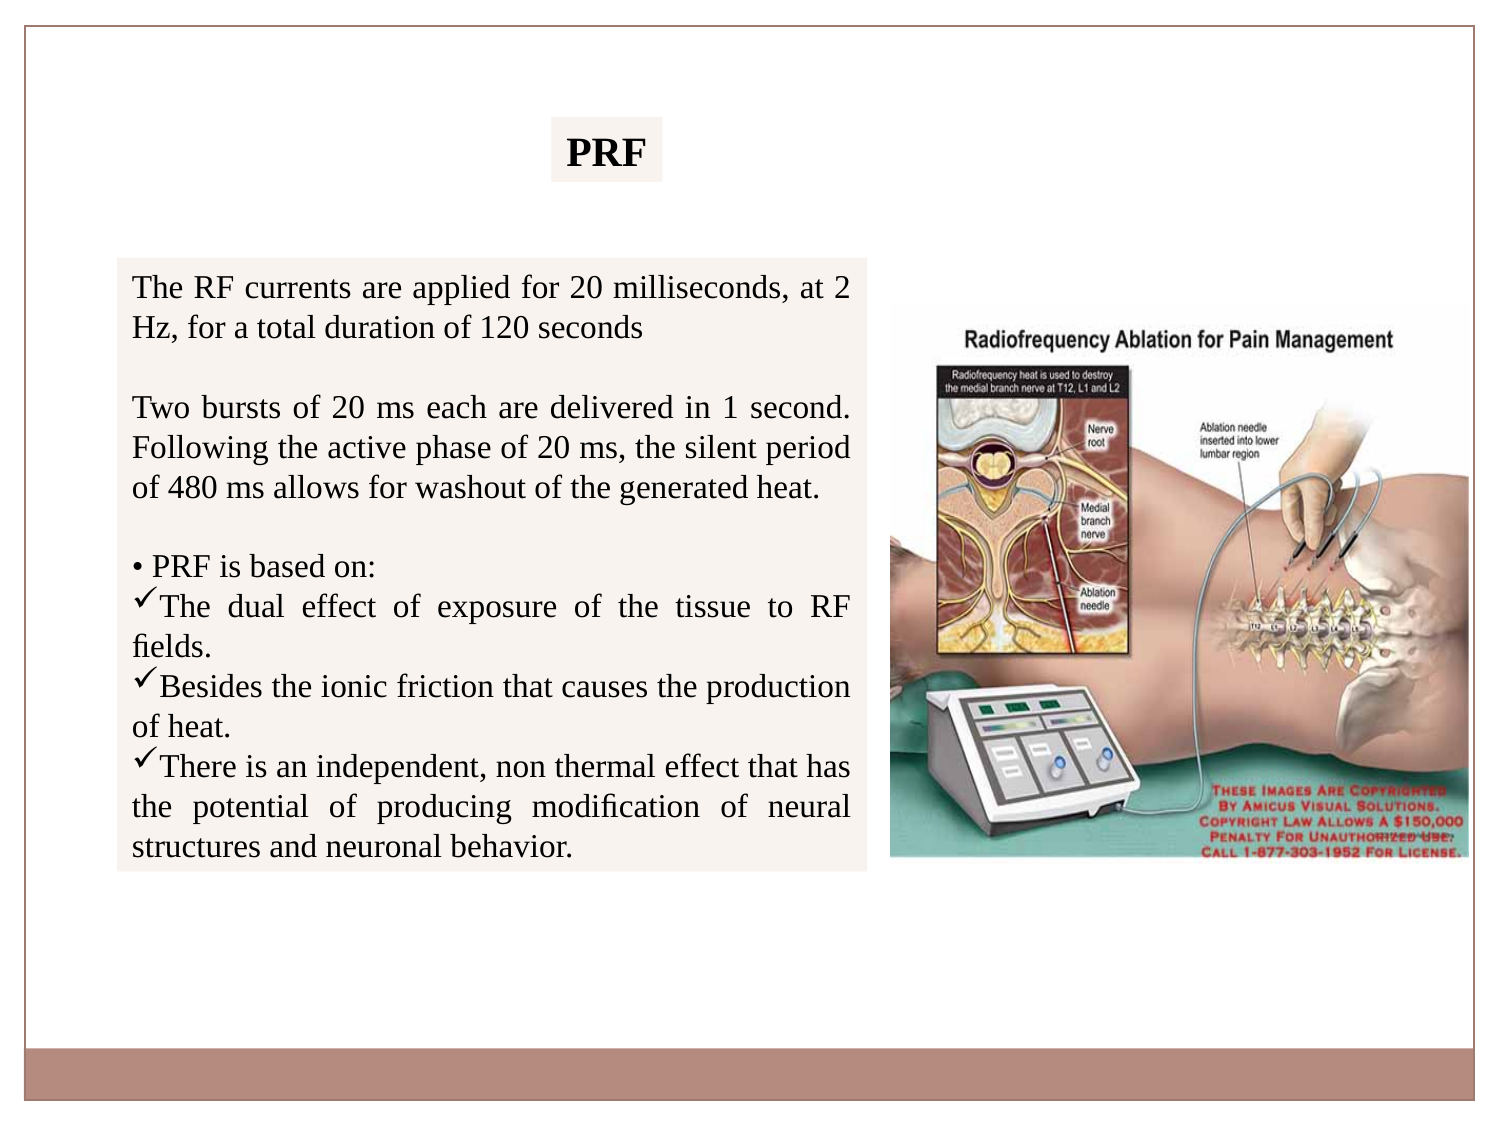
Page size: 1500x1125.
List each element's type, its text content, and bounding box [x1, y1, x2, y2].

text_box PRF [551, 117, 663, 182]
picture [890, 304, 1469, 864]
text_box The RF currents are applied for 20 milliseconds, at 2 Hz, for a total duration of 120 seconds Two bursts of 20 ms each are delivered in 1 second. Following the active phase of 20 ms, the silent period of 480 ms allows for washout of the generated heat. • PRF is based on: The dual effect of exposure of the tissue to RF ﬁelds. Besides the ionic friction that causes the production of heat. There is an independent, non thermal effect that has the potential of producing modiﬁcation of neural structures and neuronal behavior. [117, 257, 868, 872]
